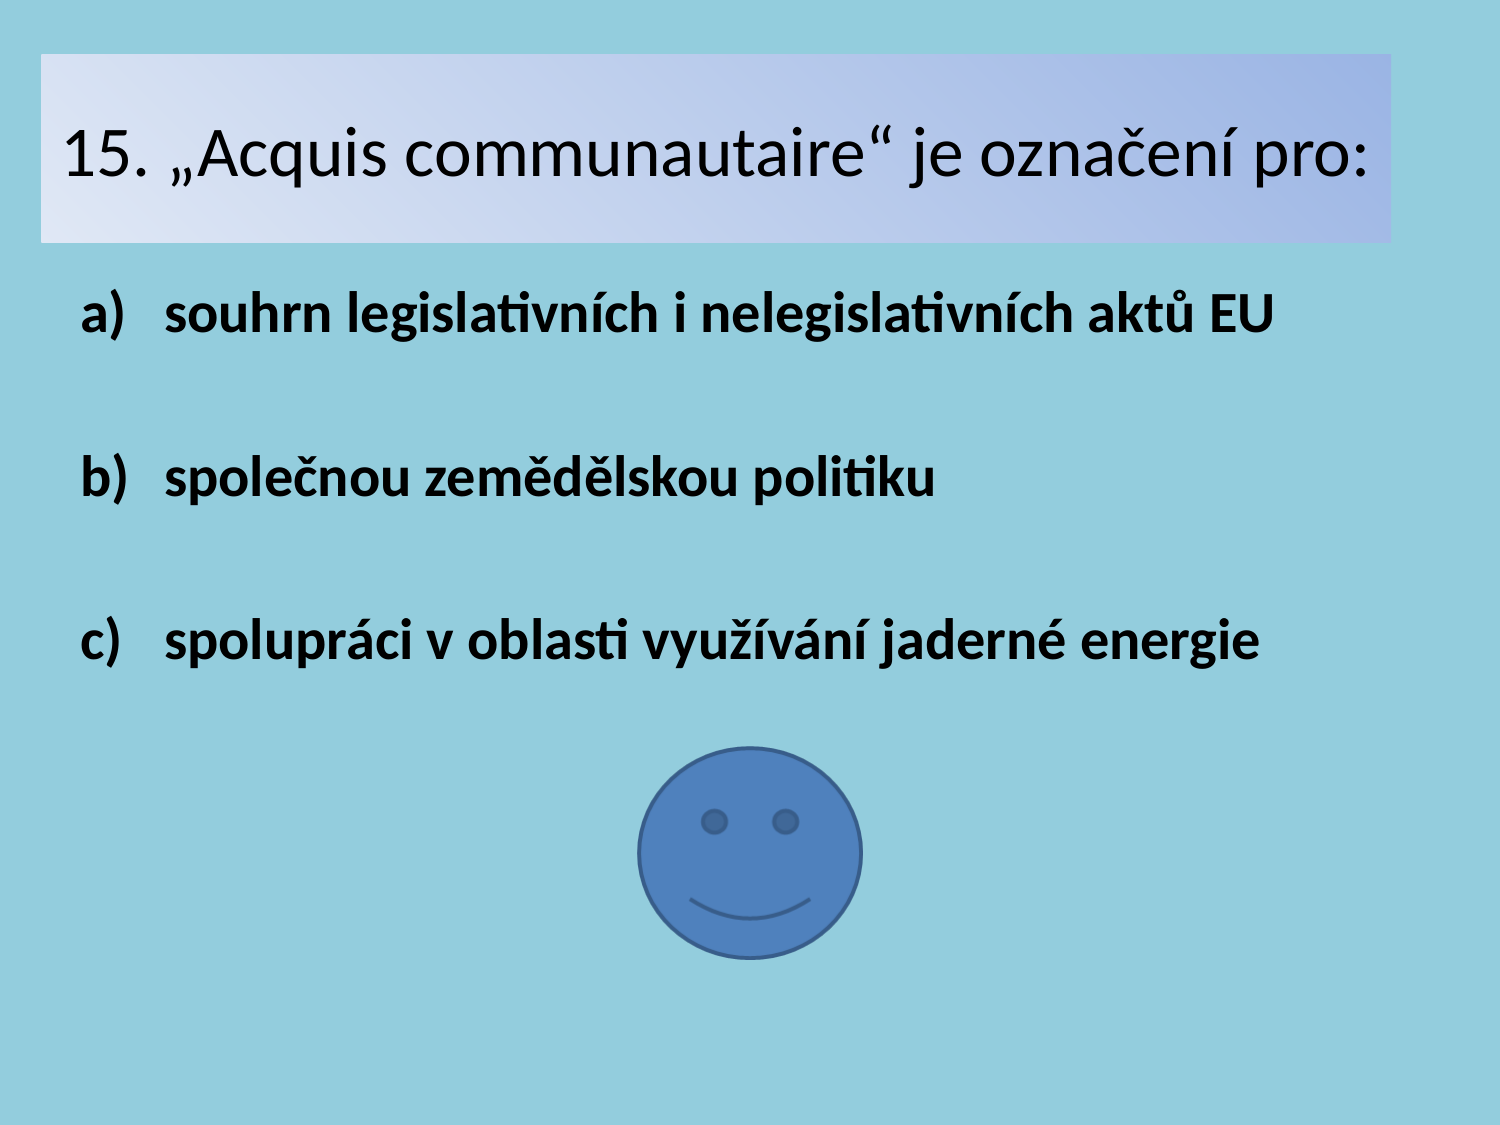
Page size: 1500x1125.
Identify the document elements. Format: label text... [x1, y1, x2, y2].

picture [637, 746, 863, 960]
list souhrn legislativních i nelegislativních aktů EU společnou zemědělskou politiku spolupráci v oblasti využívání jaderné energie [64, 267, 1415, 1014]
title 15. „Acquis communautaire“ je označení pro: [41, 54, 1392, 243]
